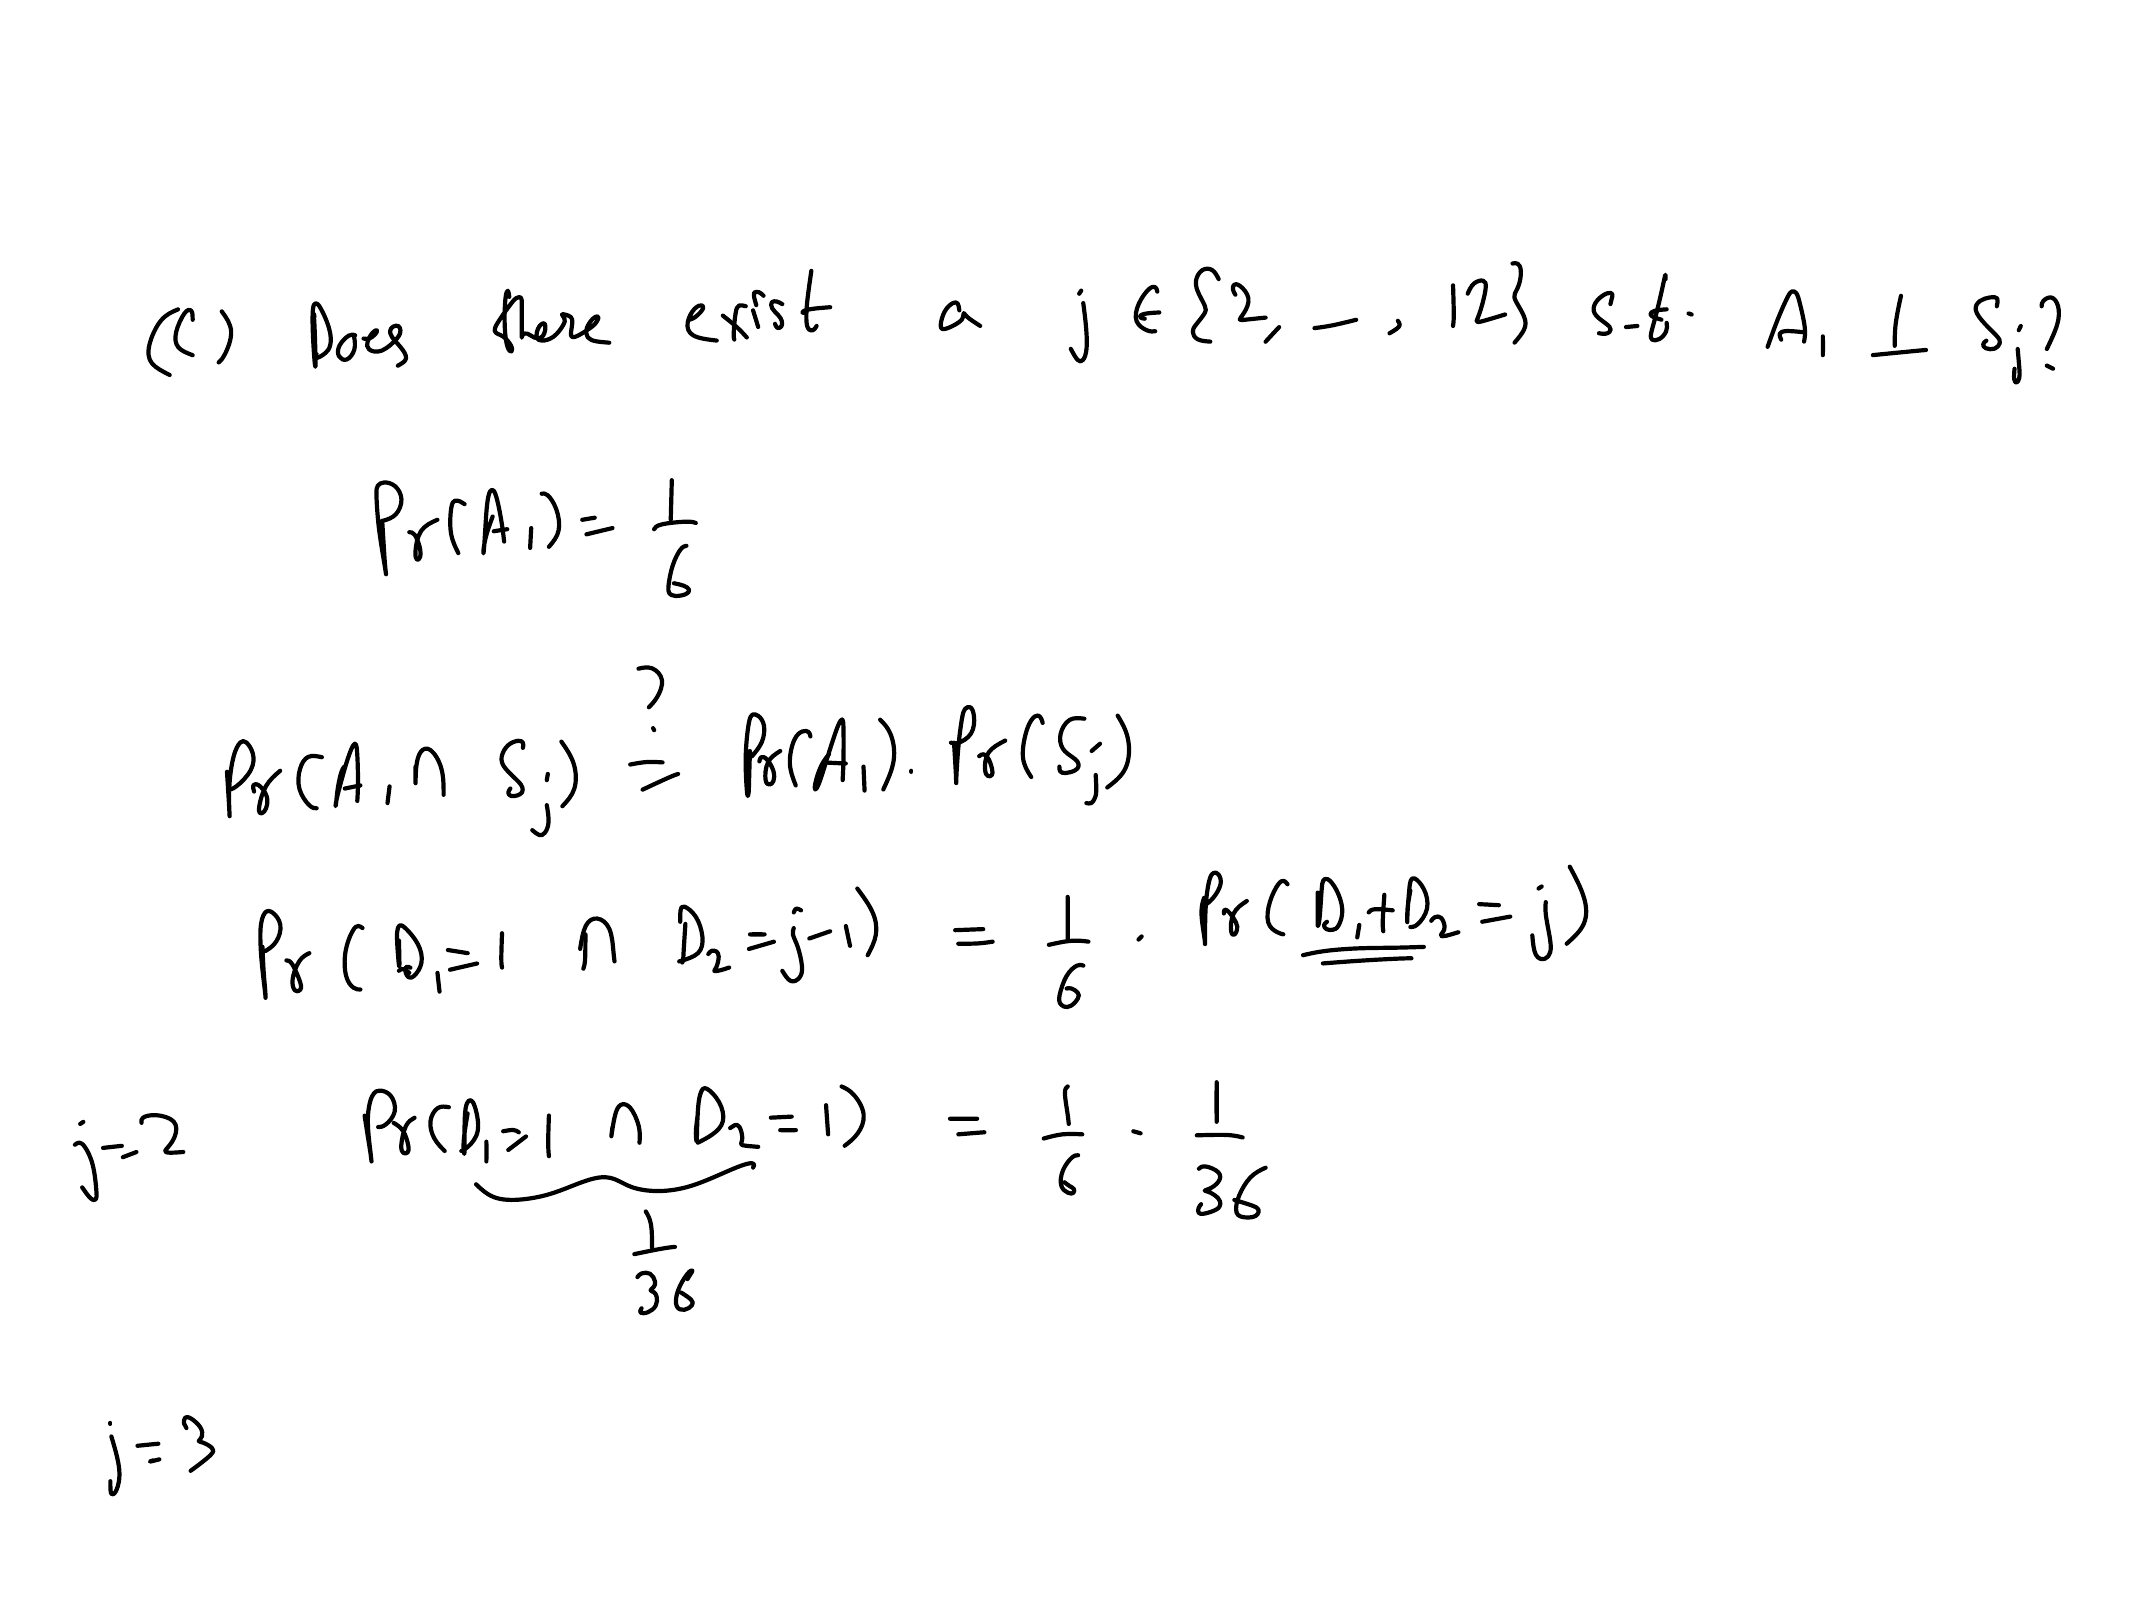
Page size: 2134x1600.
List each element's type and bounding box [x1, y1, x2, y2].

text_box [74, 262, 2060, 1495]
